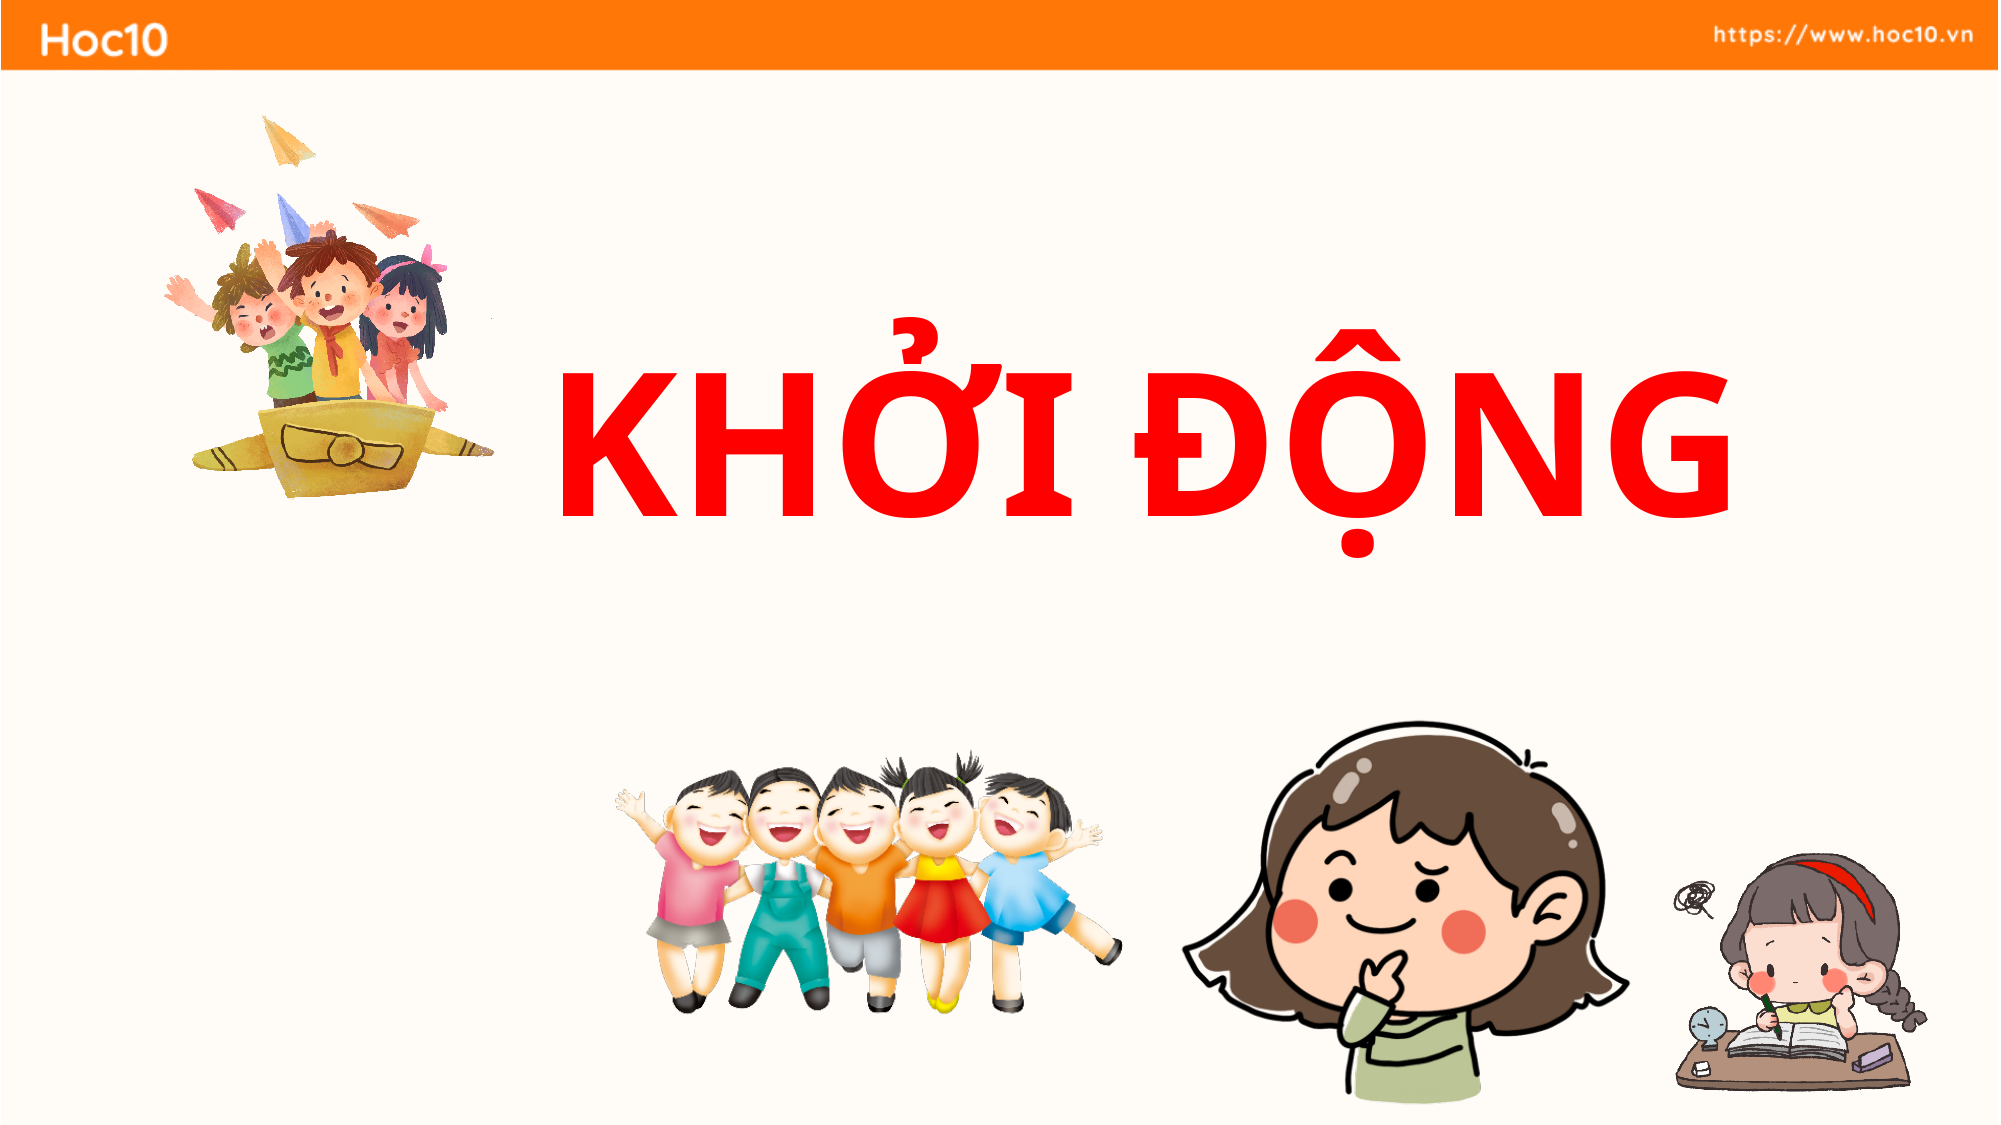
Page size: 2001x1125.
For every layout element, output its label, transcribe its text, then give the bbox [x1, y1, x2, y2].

picture [1, 0, 1998, 1125]
text_box KHỞI ĐỘNG [516, 308, 1774, 564]
